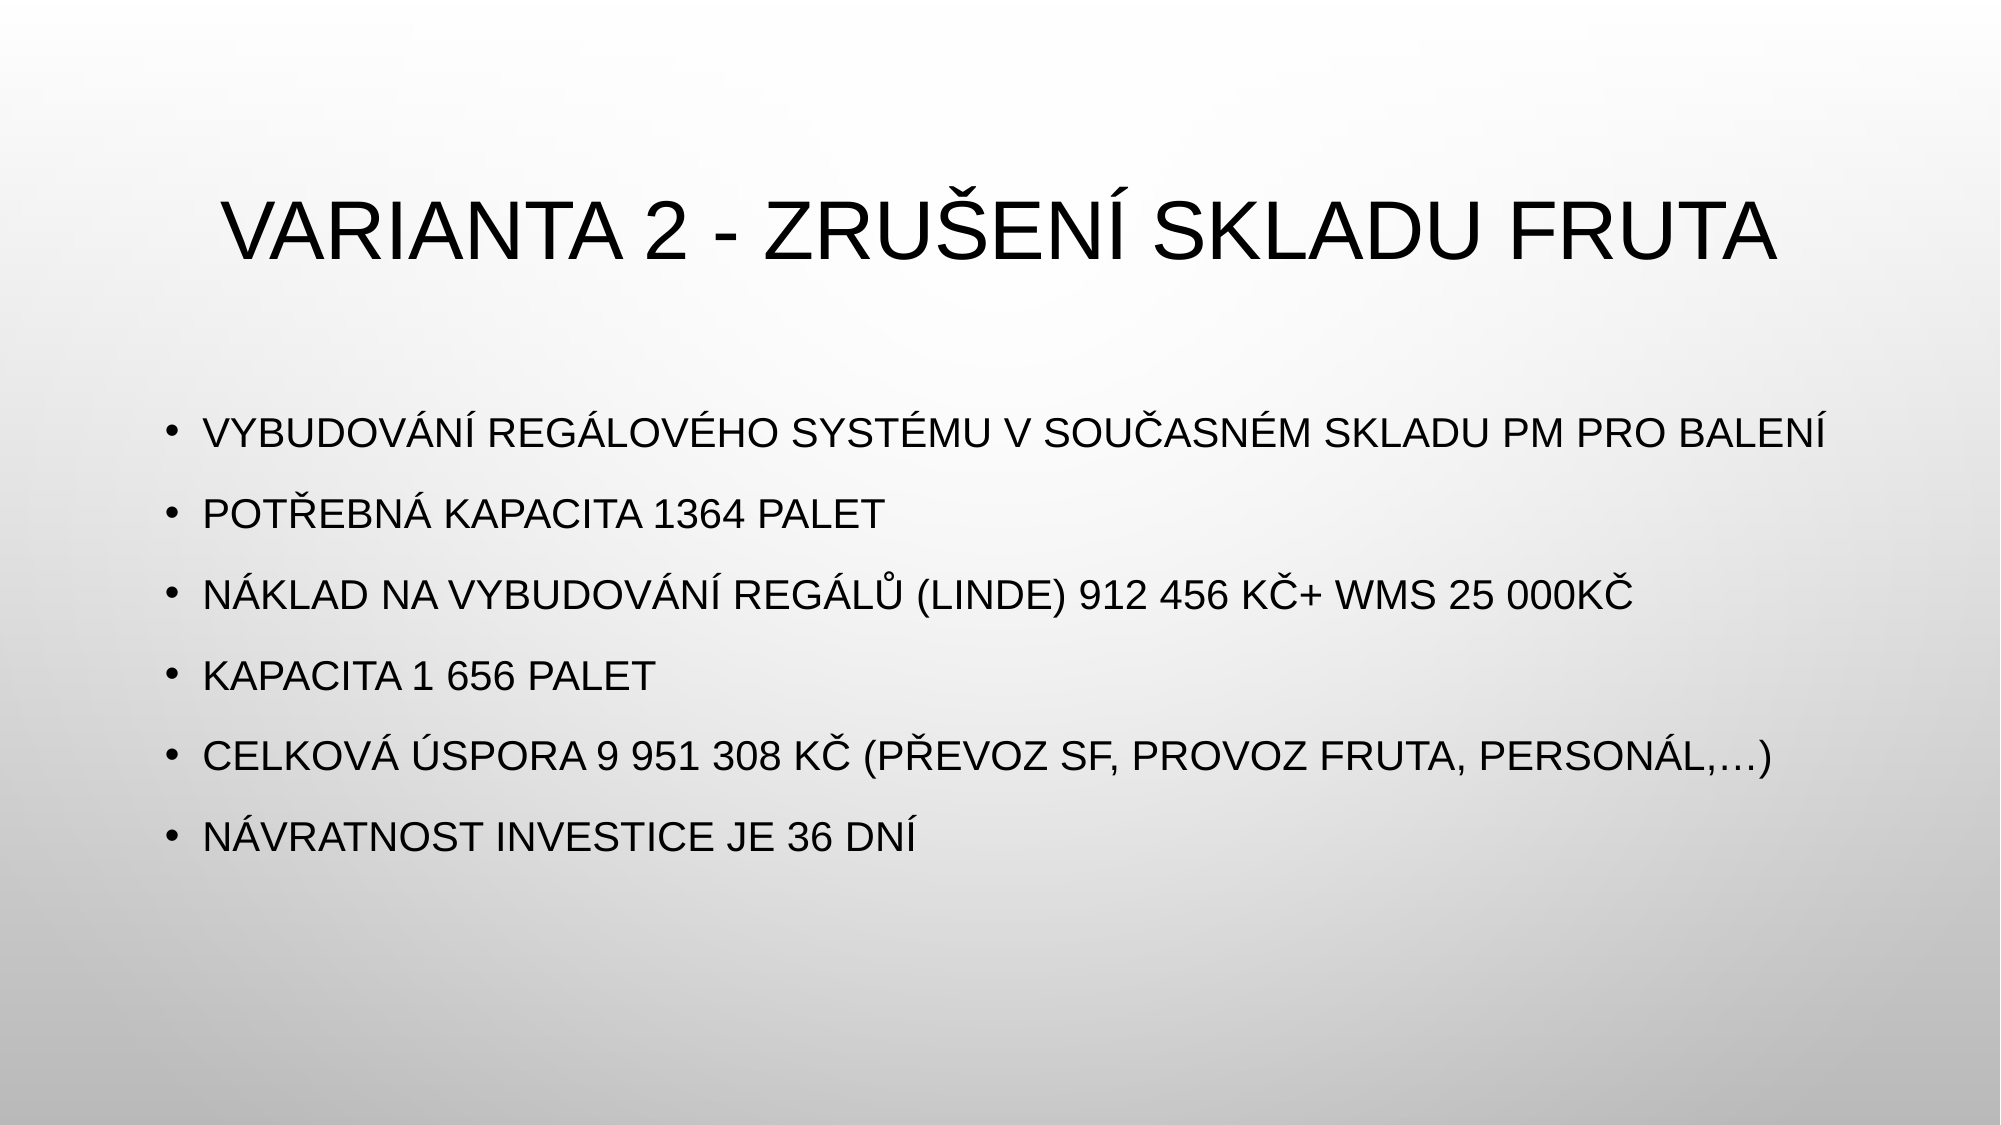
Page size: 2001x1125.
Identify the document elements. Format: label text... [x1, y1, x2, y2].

list vybudování regálového systému v současném skladu PM pro balení Potřebná kapacita 1364 palet Náklad na vybudování regálů (Linde) 912 456 Kč+ WMS 25 000Kč Kapacita 1 656 palet Celková úspora 9 951 308 Kč (Převoz SF, provoz Fruta, personál,…) Návratnost investice je 36 dní [149, 388, 1851, 950]
picture [0, 0, 2000, 1125]
title Varianta 2 - zrušení skladu Fruta [149, 101, 1851, 364]
